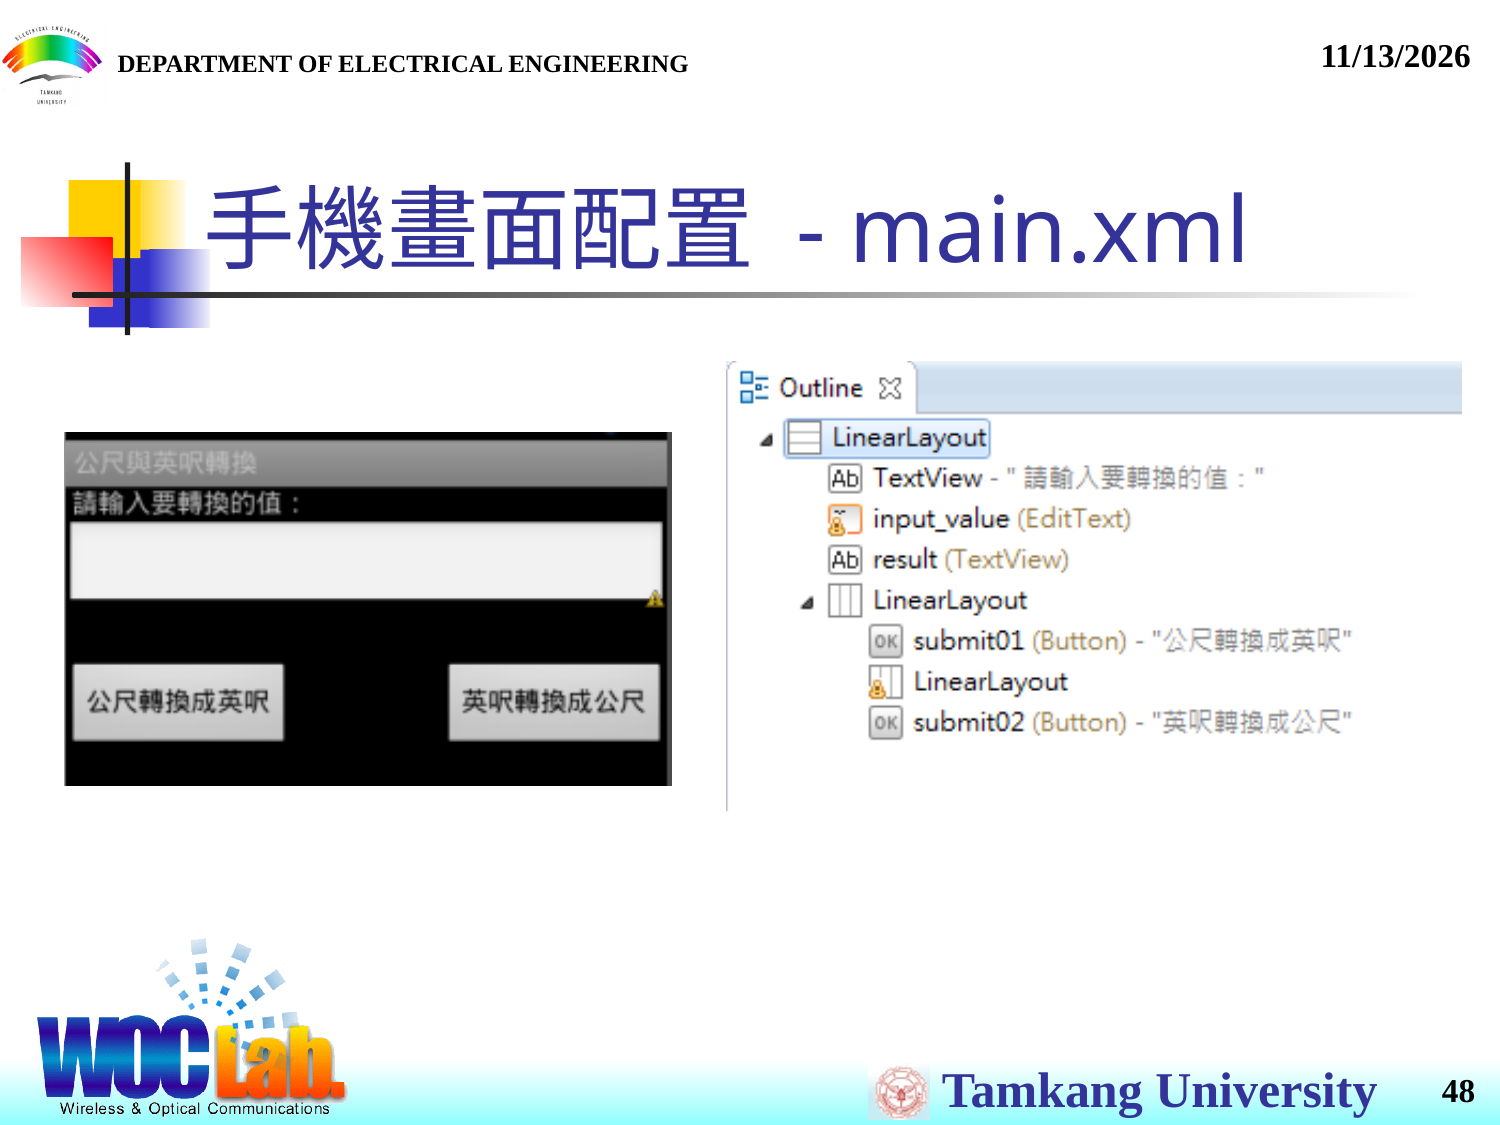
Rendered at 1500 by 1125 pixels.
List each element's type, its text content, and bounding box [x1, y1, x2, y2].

picture [868, 1058, 930, 1120]
picture [64, 432, 672, 786]
title 手機畫面配置 - main.xml [188, 101, 1468, 289]
picture [726, 361, 1463, 811]
picture [0, 24, 107, 108]
picture [37, 923, 350, 1117]
